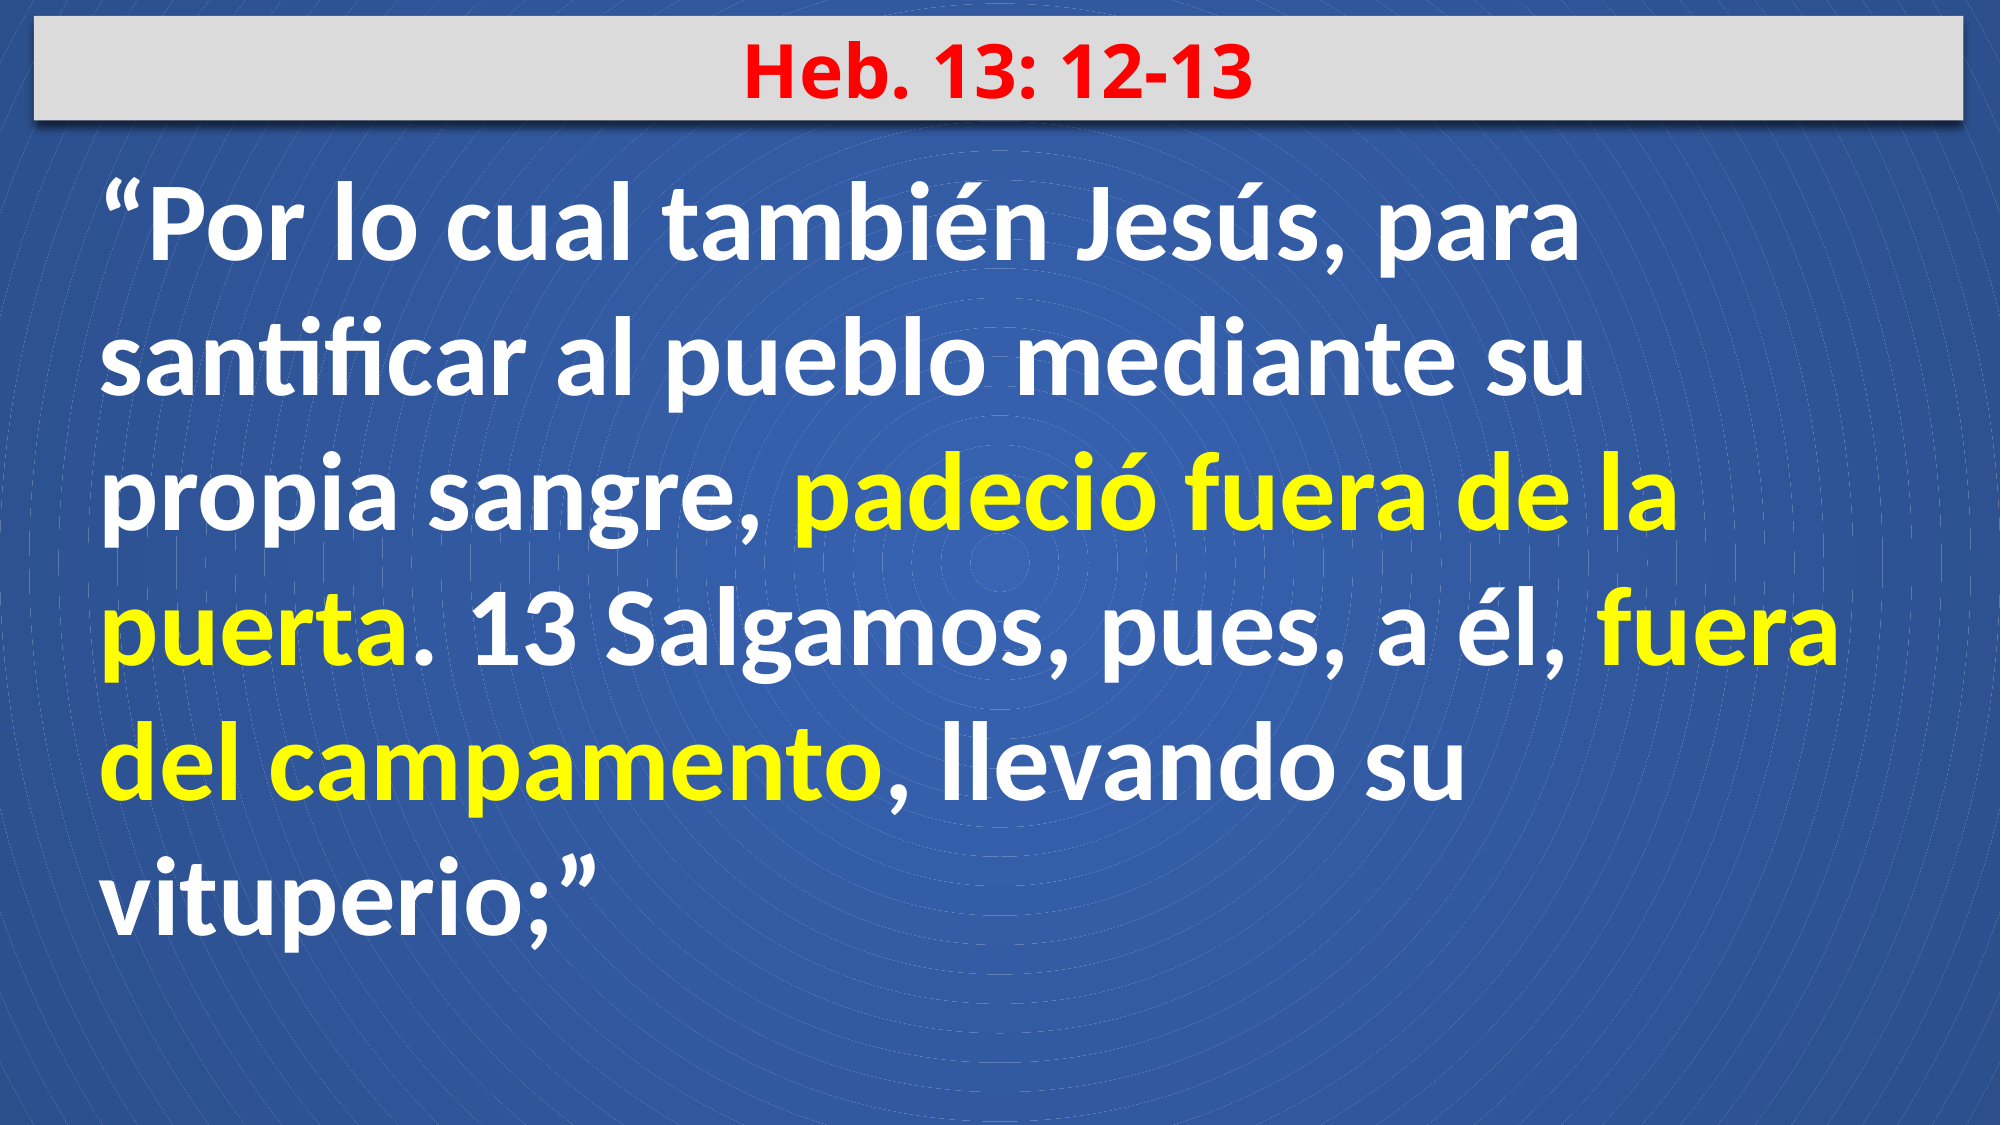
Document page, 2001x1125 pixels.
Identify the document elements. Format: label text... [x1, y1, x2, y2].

text_box Heb. 13: 12-13 [33, 15, 1964, 121]
text_box “Por lo cual también Jesús, para santificar al pueblo mediante su propia sangre, padeció fuera de la puerta. 13 Salgamos, pues, a él, fuera del campamento, llevando su vituperio;” [84, 140, 1914, 966]
